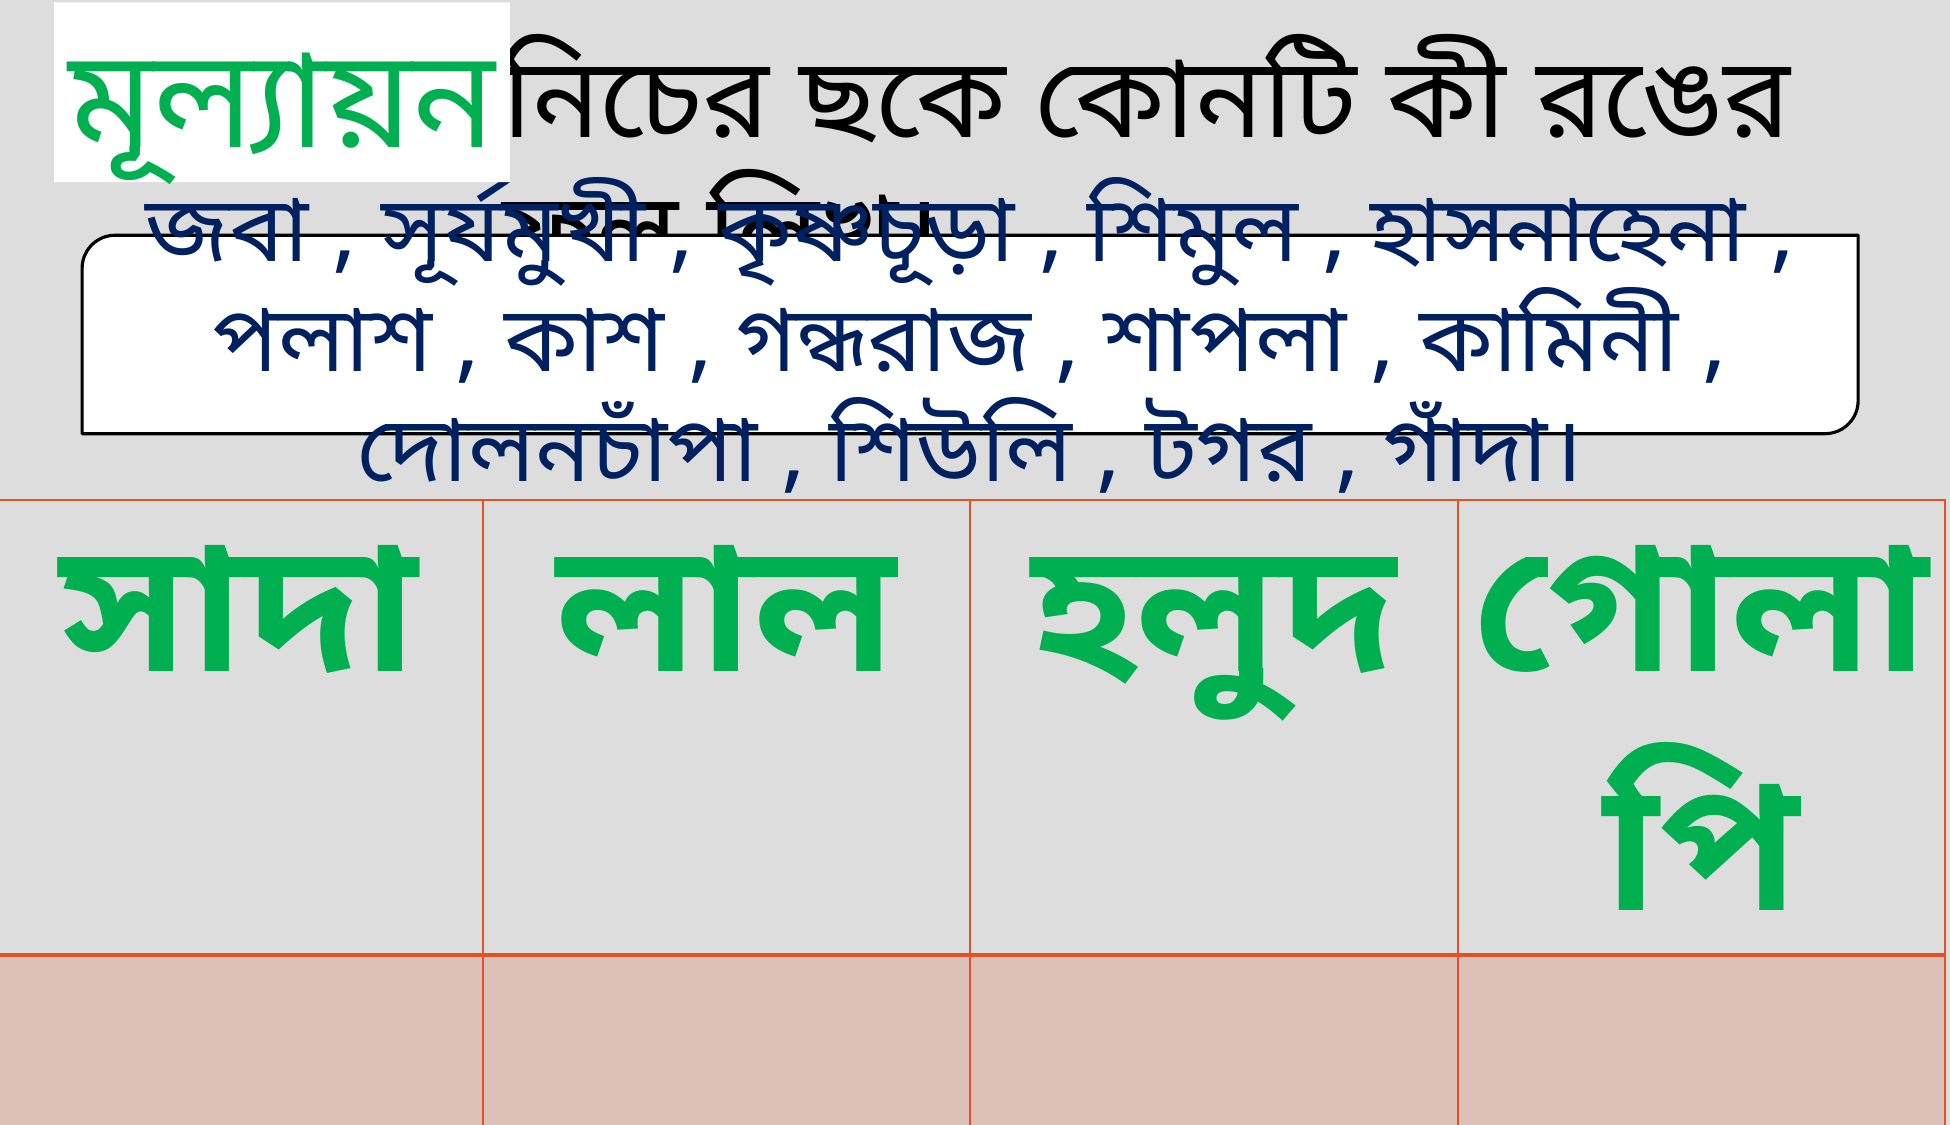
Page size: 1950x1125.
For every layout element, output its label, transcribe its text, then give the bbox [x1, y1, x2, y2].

table_header গোলাপি [1459, 501, 1944, 953]
table_header সাদা [0, 501, 482, 953]
text_box মূল্যায়ন [53, 2, 510, 183]
text_box [332, 436, 861, 499]
table_cell [971, 957, 1457, 1125]
text_box নিচের ছকে কোনটি কী রঙের ফুল লিখ। [487, 17, 1912, 303]
text_box [373, 183, 487, 233]
table_header হলুদ [971, 501, 1457, 953]
table_header লাল [484, 501, 969, 953]
table_cell [0, 957, 482, 1125]
text_box জবা , সূর্যমুখী , কৃষ্ণচূড়া , শিমুল , হাসনাহেনা , পলাশ , কাশ , গন্ধরাজ , শাপলা , কামিনী , দোলনচাঁপা , শিউলি , টগর , গাঁদা। [80, 233, 1860, 436]
text_box [1099, 436, 1558, 499]
table_cell [484, 957, 969, 1125]
table_cell [1459, 957, 1944, 1125]
